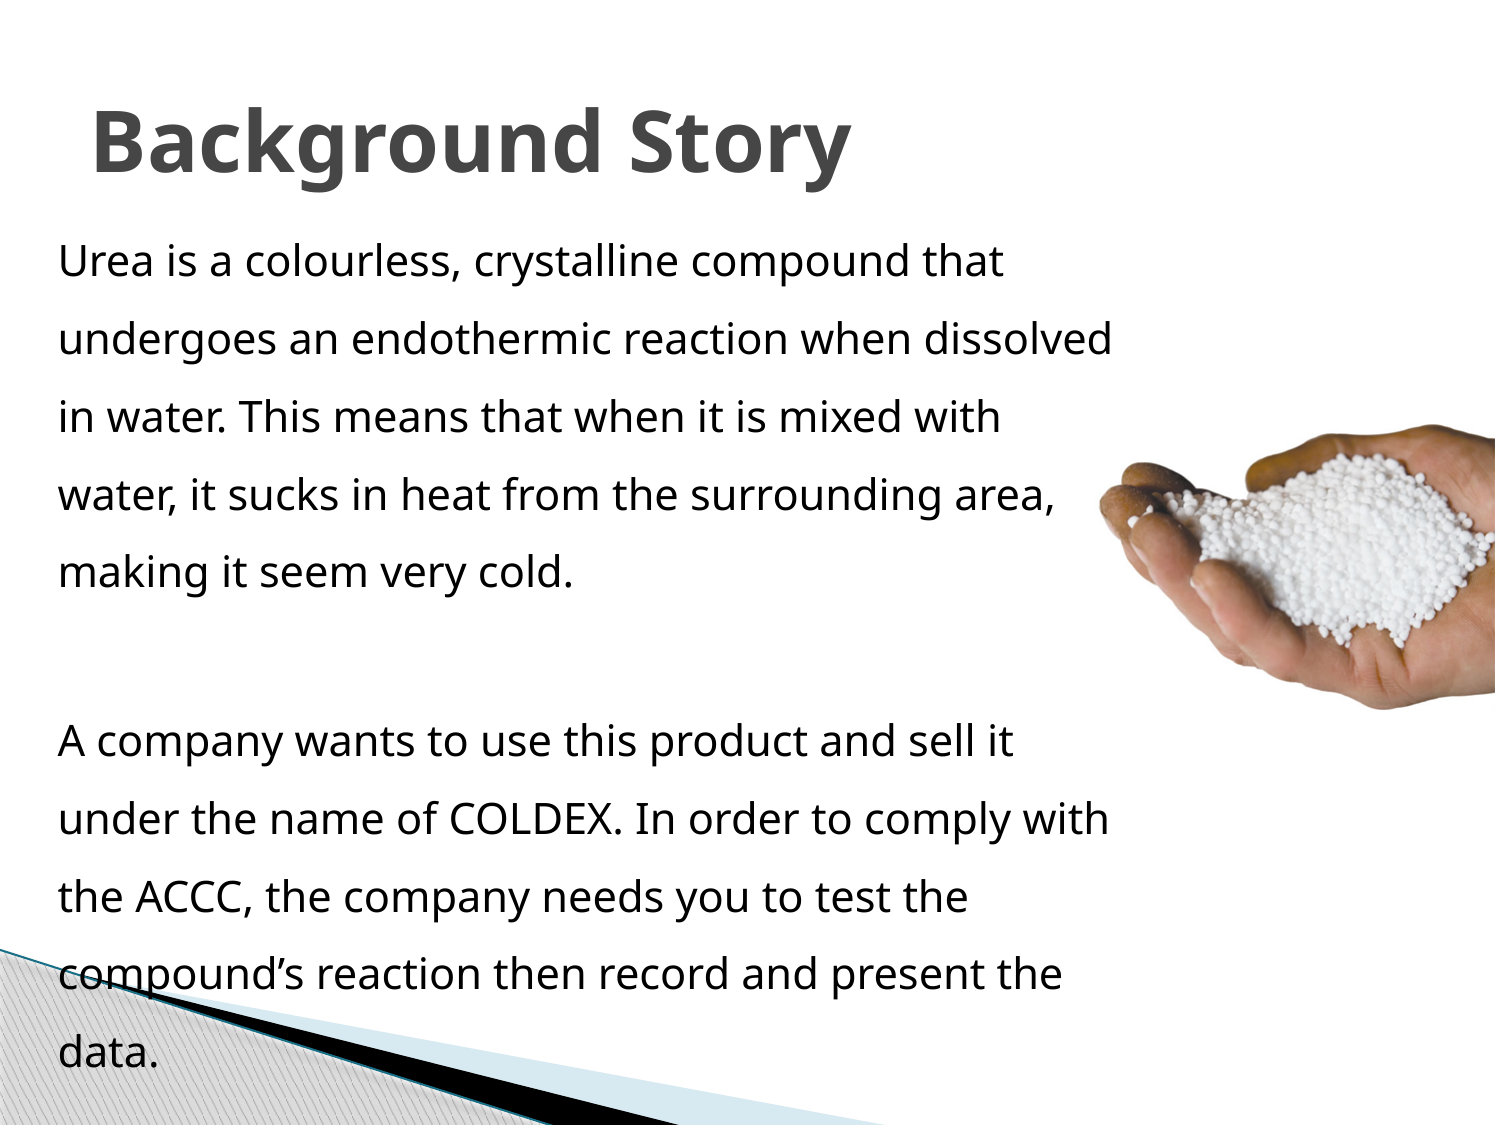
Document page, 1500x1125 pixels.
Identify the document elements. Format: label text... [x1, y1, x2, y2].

list Urea is a colourless, crystalline compound that undergoes an endothermic reaction when dissolved in water. This means that when it is mixed with water, it sucks in heat from the surrounding area, making it seem very cold. A company wants to use this product and sell it under the name of COLDEX. In order to comply with the ACCC, the company needs you to test the compound’s reaction then record and present the data. [24, 200, 1138, 1088]
title Background Story [75, 45, 1425, 233]
picture [1094, 412, 1496, 714]
